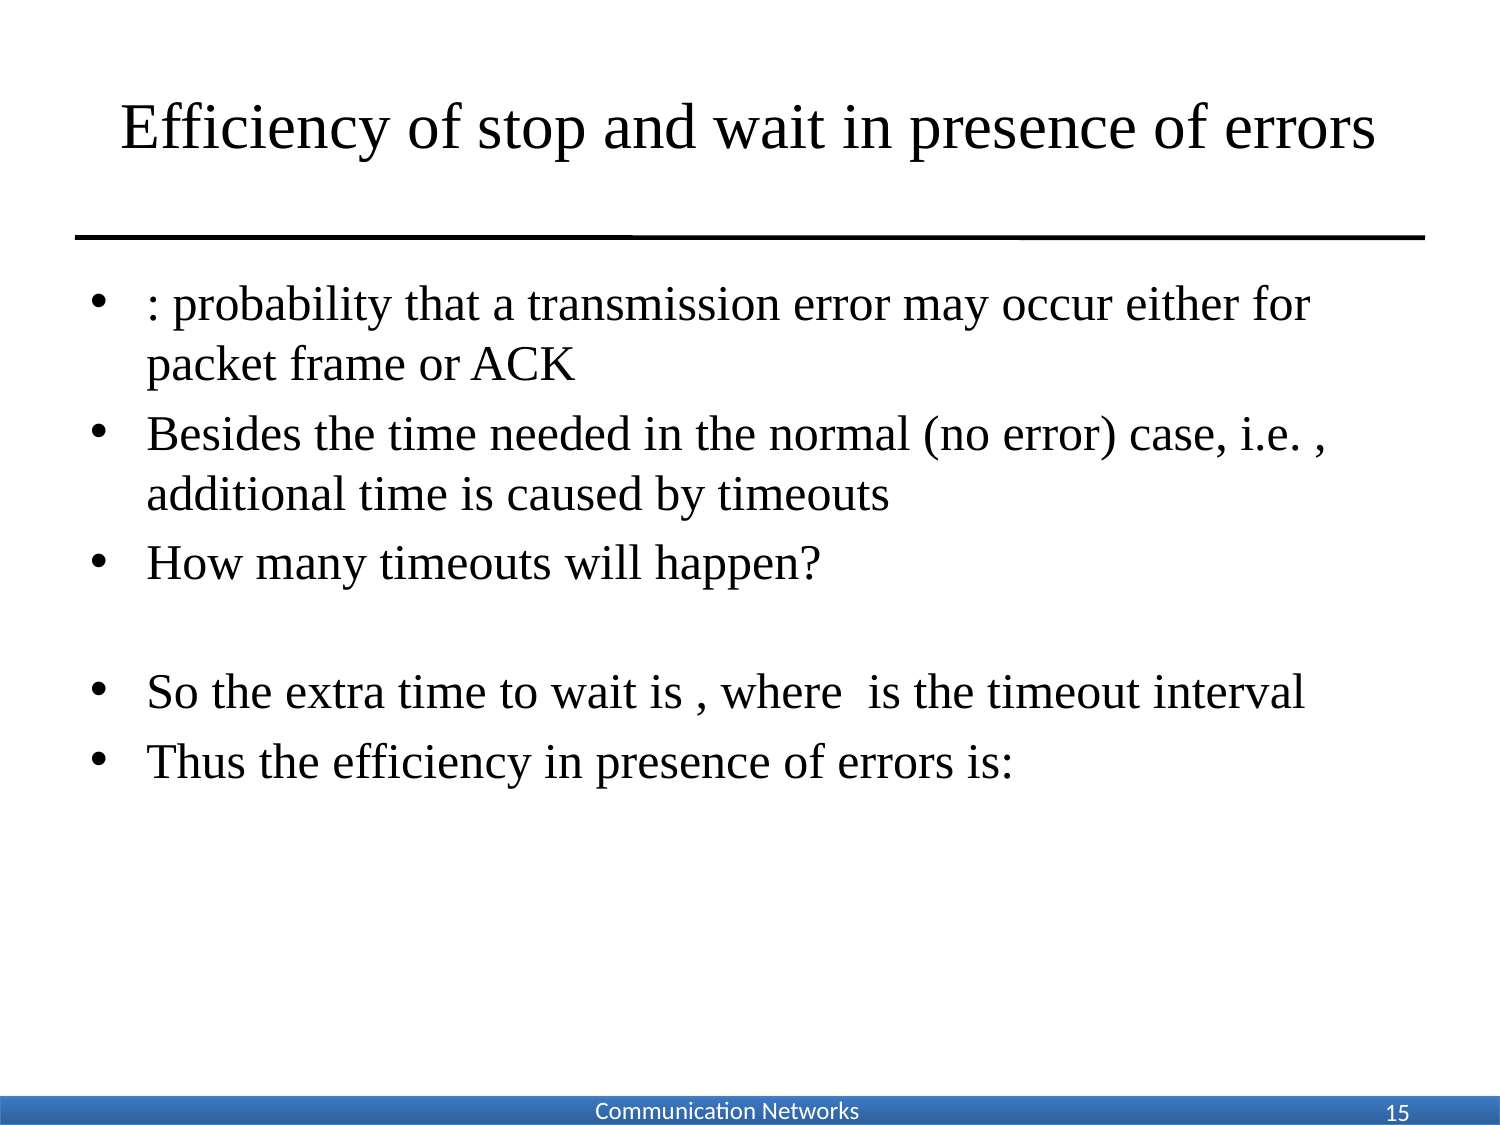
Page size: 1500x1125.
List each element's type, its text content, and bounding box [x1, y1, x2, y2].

slide_number 15 [1074, 1089, 1425, 1119]
title Efficiency of stop and wait in presence of errors [75, 45, 1425, 200]
